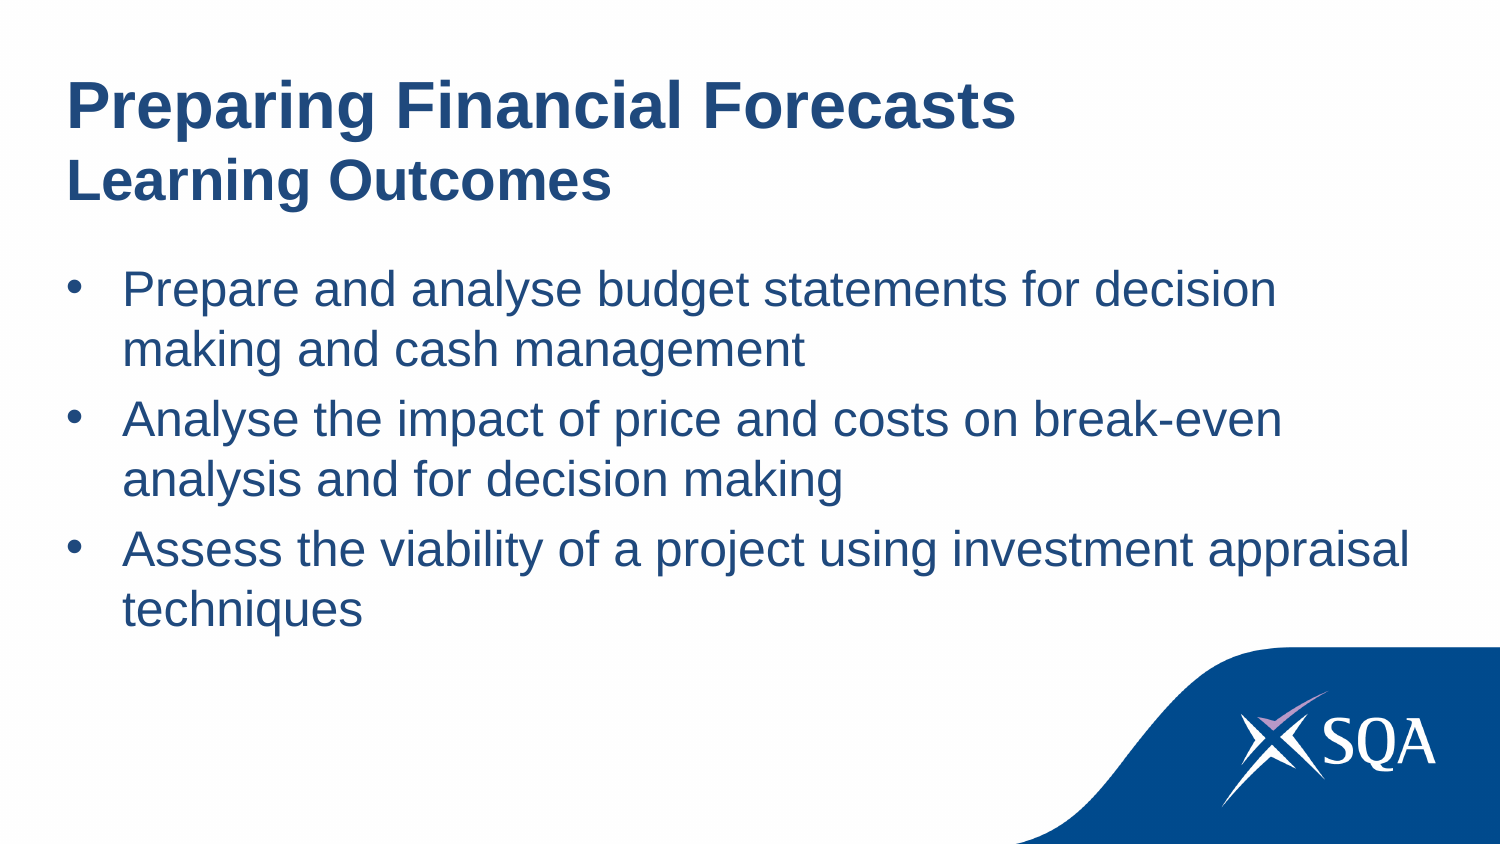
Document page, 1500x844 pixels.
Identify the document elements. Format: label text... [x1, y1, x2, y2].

picture [0, 0, 1500, 844]
title Preparing Financial Forecasts Learning Outcomes [51, 54, 1480, 220]
text_box Prepare and analyse budget statements for decision making and cash management Analyse the impact of price and costs on break-even analysis and for decision making Assess the viability of a project using investment appraisal techniques [51, 248, 1447, 644]
